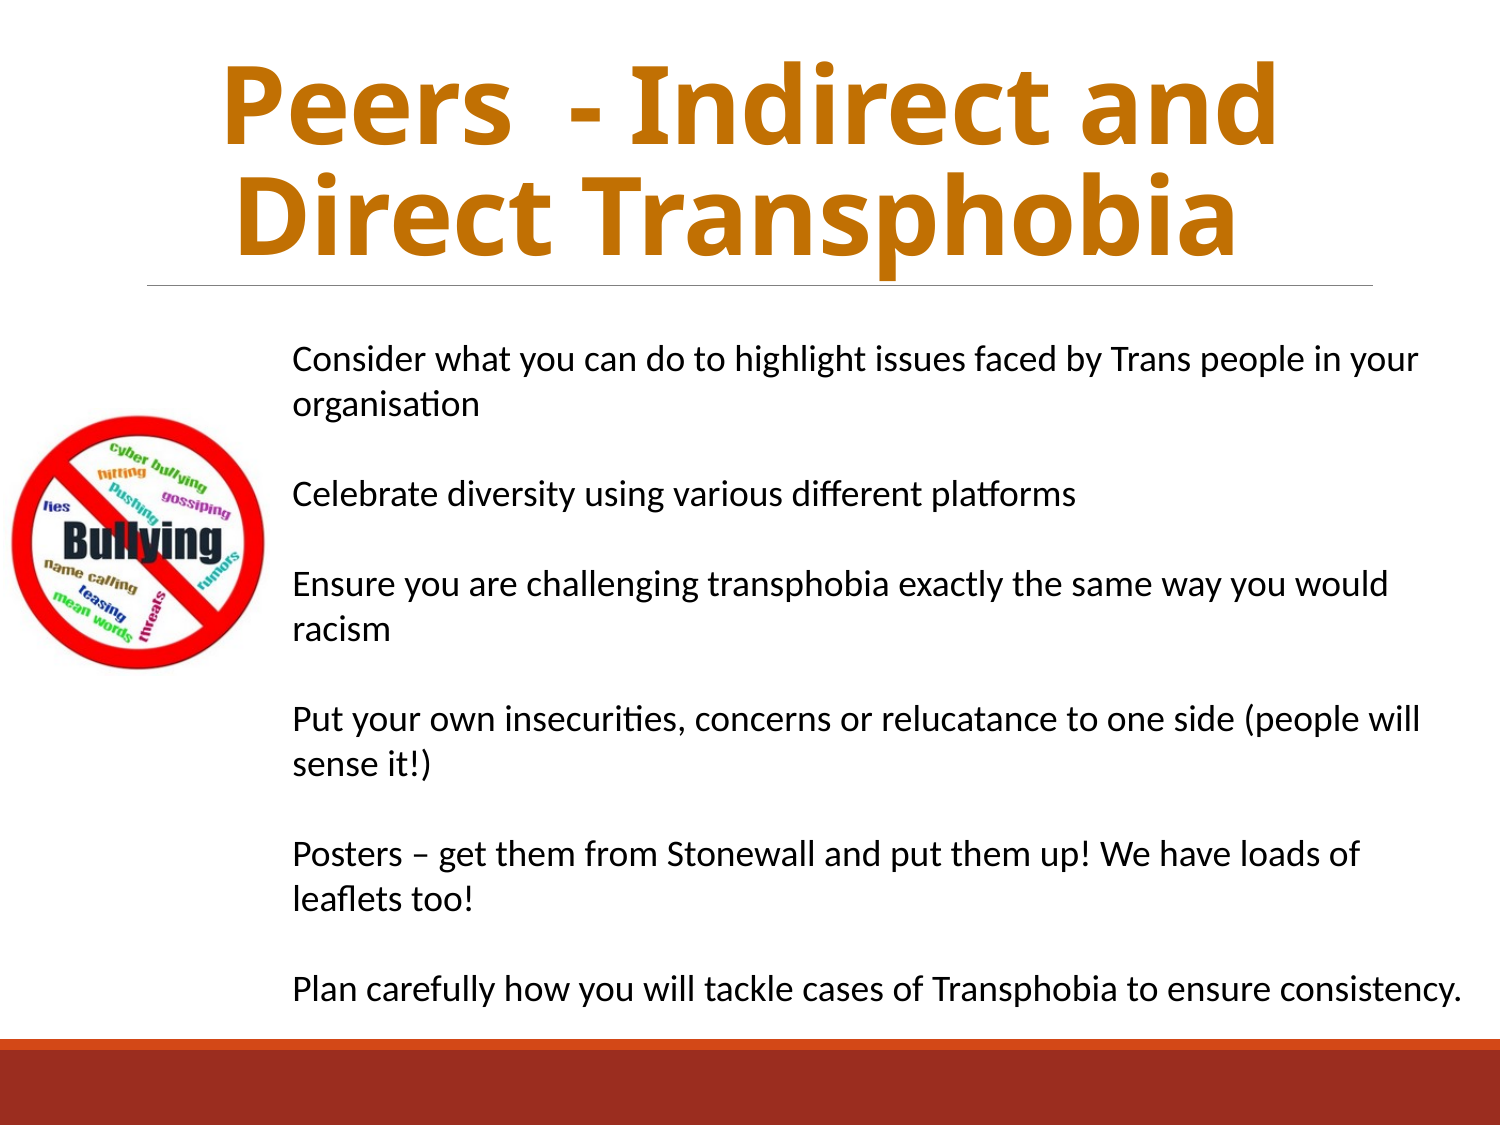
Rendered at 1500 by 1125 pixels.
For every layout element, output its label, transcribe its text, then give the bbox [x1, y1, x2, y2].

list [2, 408, 271, 676]
title Peers - Indirect and Direct Transphobia [64, 47, 1436, 285]
text_box Consider what you can do to highlight issues faced by Trans people in your organisation Celebrate diversity using various different platforms Ensure you are challenging transphobia exactly the same way you would racism Put your own insecurities, concerns or relucatance to one side (people will sense it!) Posters – get them from Stonewall and put them up! We have loads of leaflets too! Plan carefully how you will tackle cases of Transphobia to ensure consistency. [277, 326, 1495, 1125]
